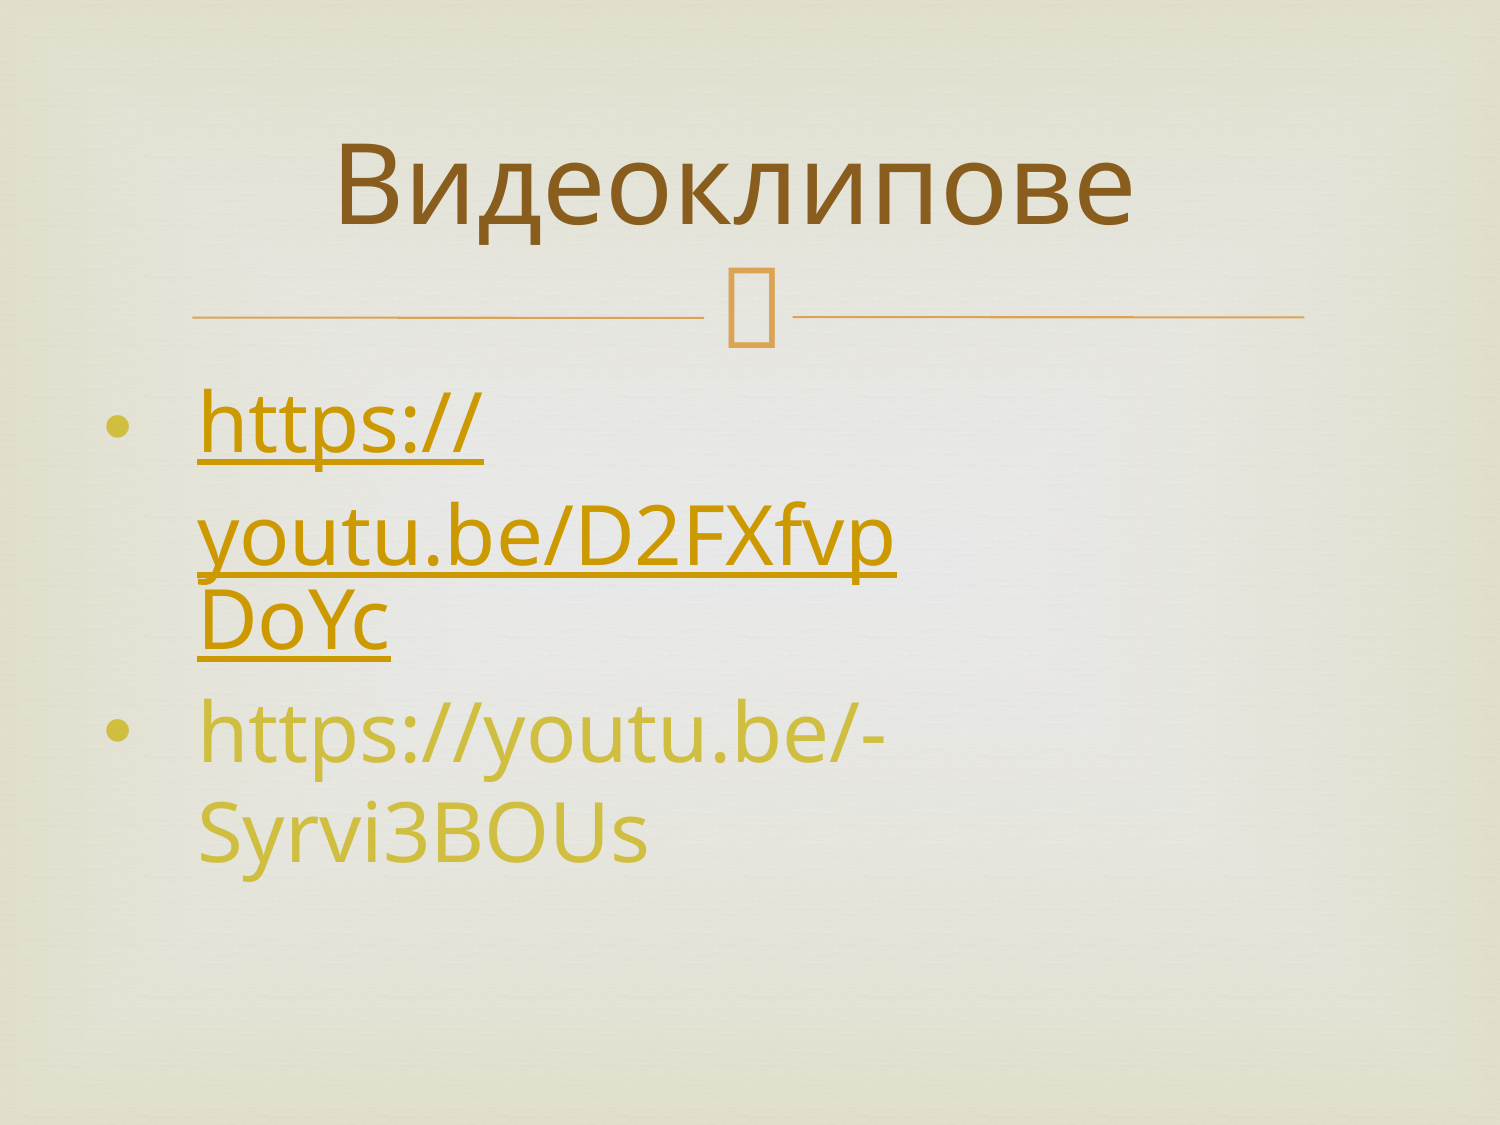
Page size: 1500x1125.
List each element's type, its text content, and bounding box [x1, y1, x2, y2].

title Видеоклипове [112, 93, 1386, 267]
text_box https://youtu.be/D2FXfvpDoYc https://youtu.be/-Syrvi3BOUs [88, 361, 963, 804]
